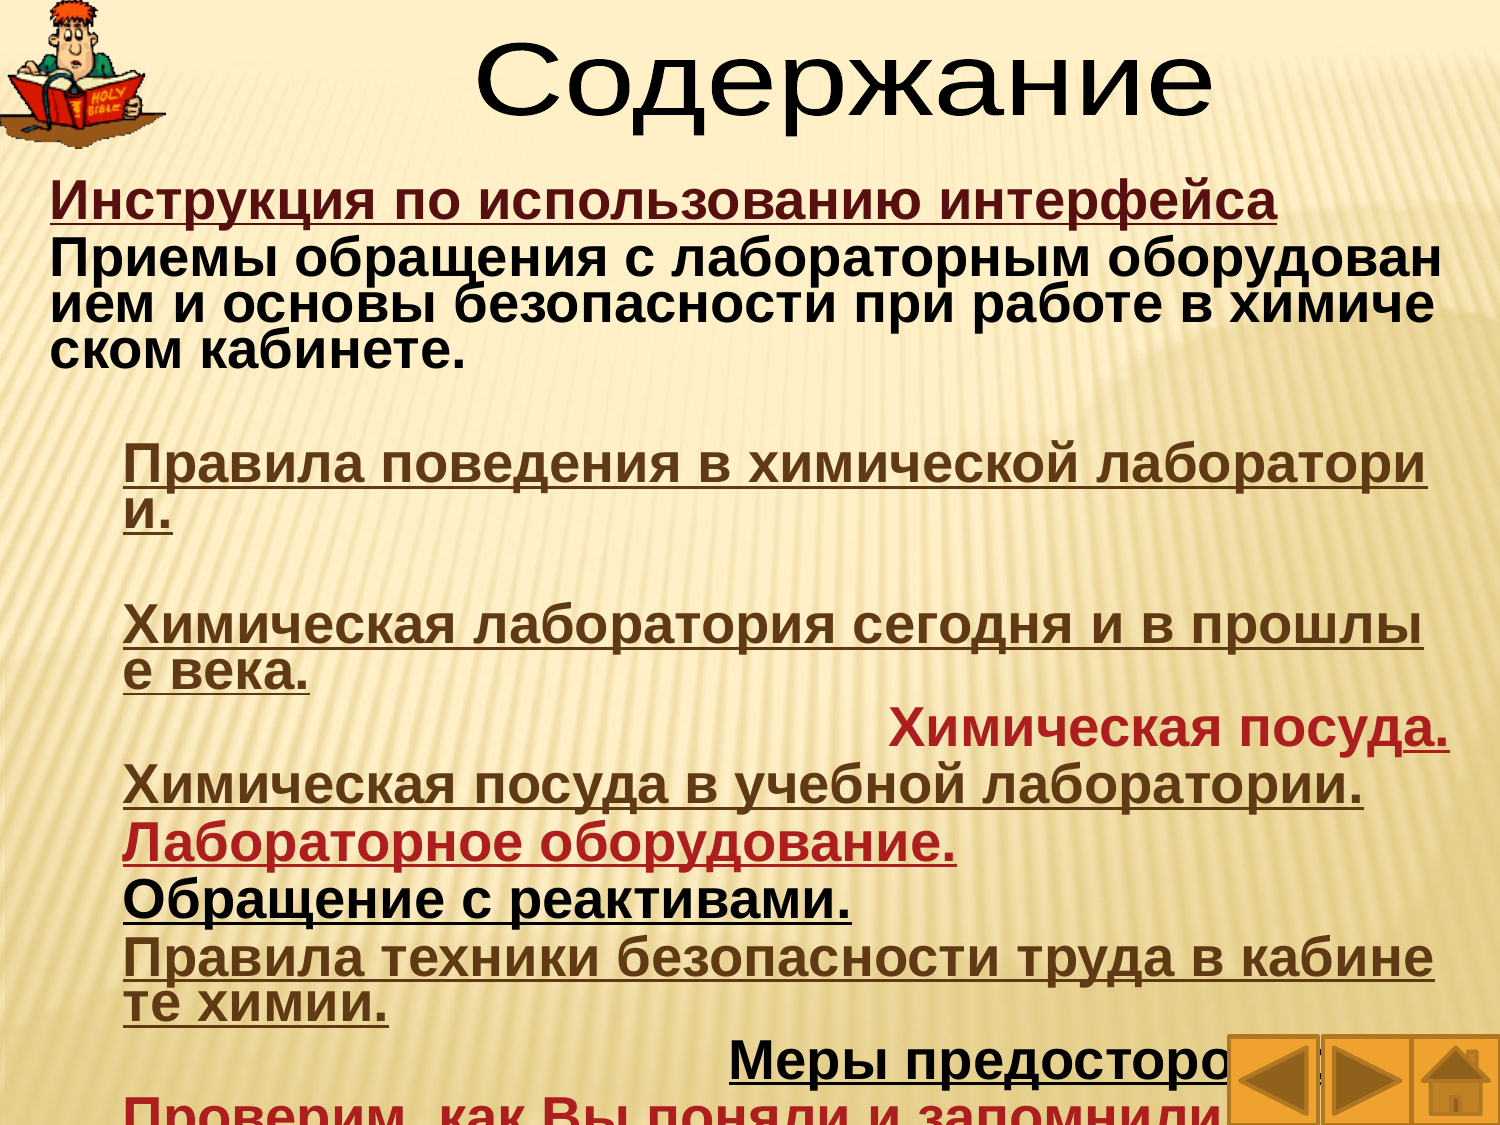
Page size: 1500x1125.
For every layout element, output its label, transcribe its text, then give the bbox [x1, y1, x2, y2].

text_box [1409, 1034, 1500, 1125]
text_box [1227, 1034, 1320, 1125]
text_box [1321, 1034, 1409, 1125]
text_box Инструкция по использованию интерфейса Приемы обращения с лабораторным оборудованием и основы безопасности при работе в химическом кабинете. Правила поведения в химической лаборатории. Химическая лаборатория сегодня и в прошлые века. Химическая посуда. Химическая посуда в учебной лаборатории. Лабораторное оборудование. Обращение с реактивами. Правила техники безопасности труда в кабинете химии. Меры предосторожности. Проверим, как Вы поняли и запомнили пройденный материал. Использованные источники. [35, 166, 1465, 984]
picture [0, 0, 166, 149]
